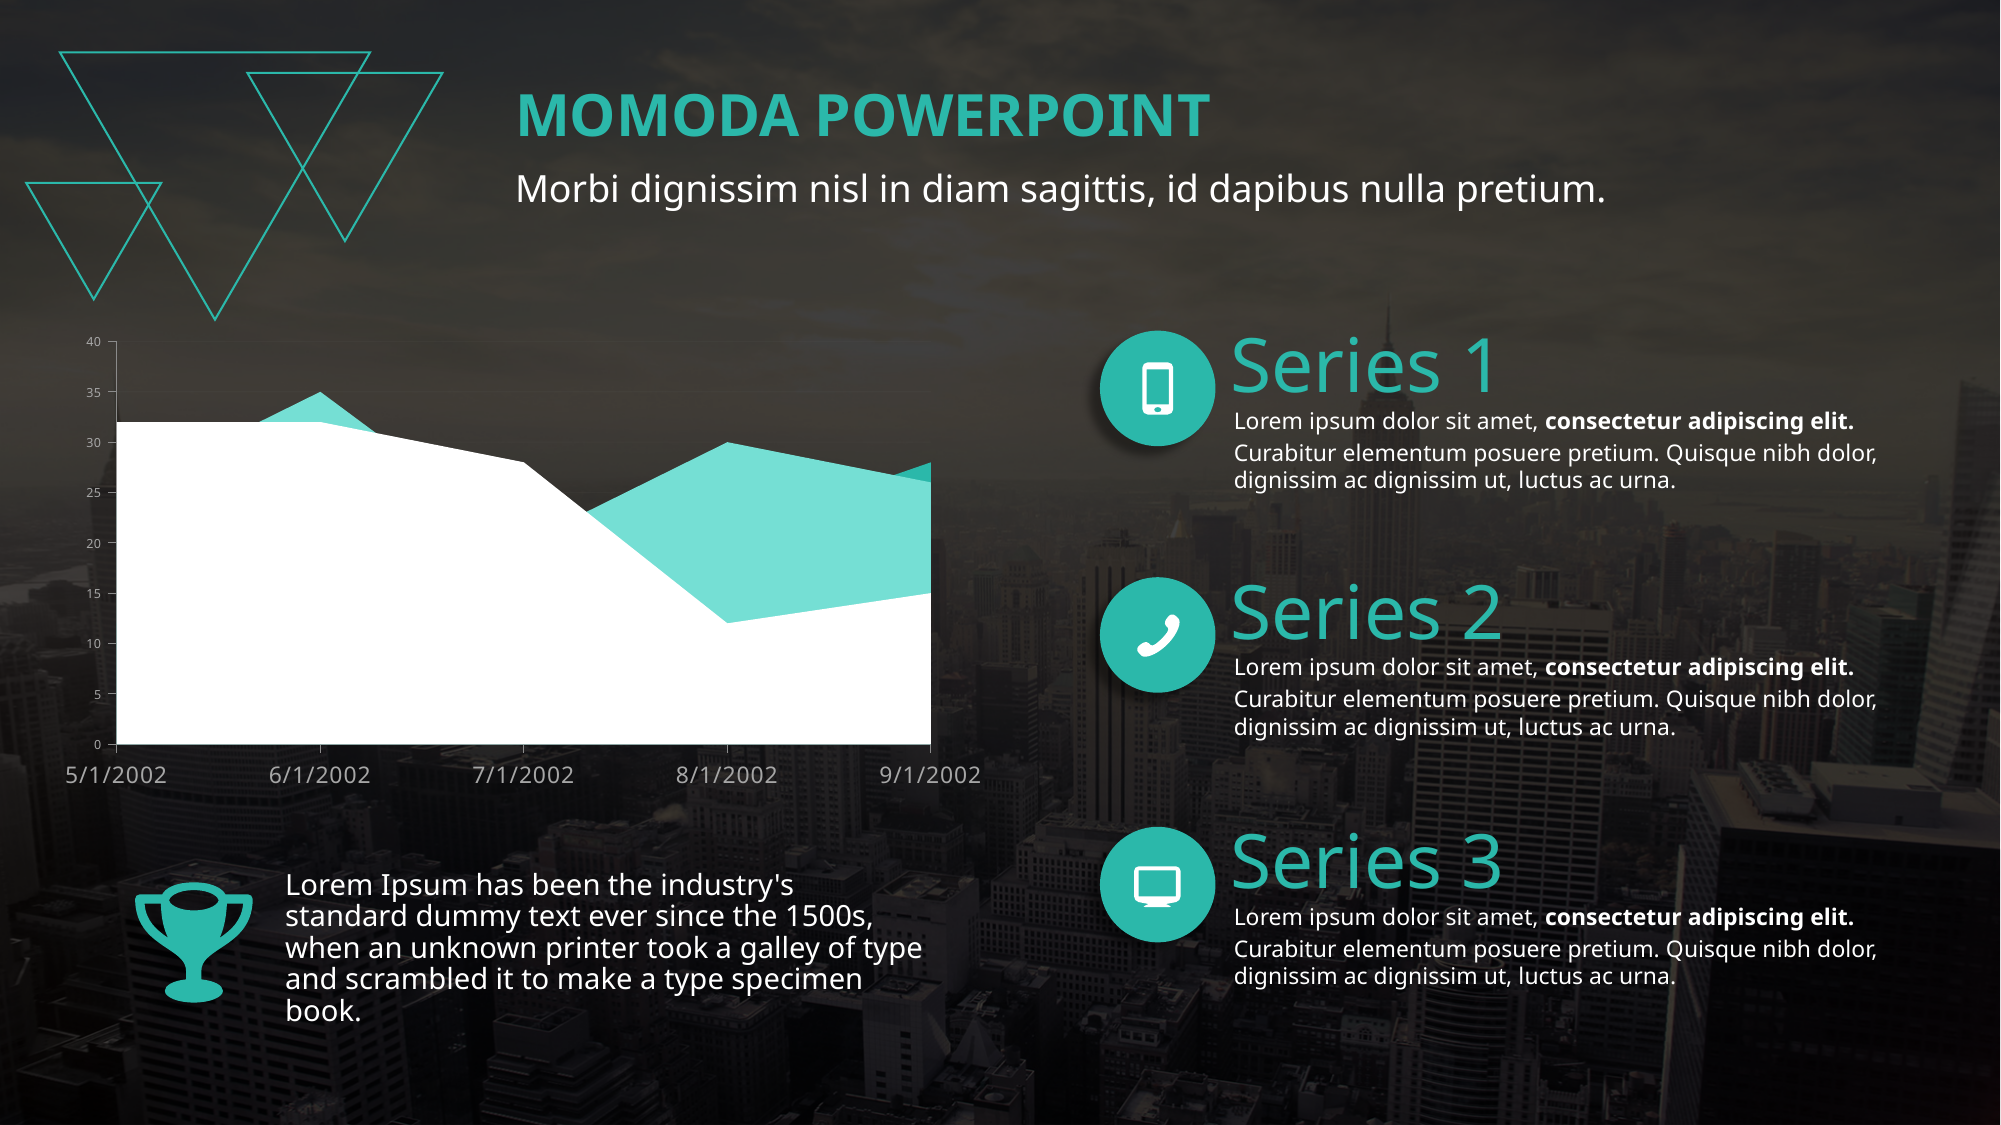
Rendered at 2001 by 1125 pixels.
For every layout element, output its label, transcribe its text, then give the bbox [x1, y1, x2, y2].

text_box Series 2 [1215, 544, 1917, 674]
text_box Lorem ipsum dolor sit amet, consectetur adipiscing elit. Curabitur elementum posuere pretium. Quisque nibh dolor, dignissim ac dignissim ut, luctus ac urna. [1218, 894, 1954, 1040]
text_box [1137, 614, 1180, 657]
text_box [1134, 866, 1181, 908]
chart [46, 323, 1002, 800]
text_box [1142, 362, 1174, 415]
text_box [1098, 825, 1217, 944]
text_box Lorem Ipsum has been the industry's standard dummy text ever since the 1500s, when an unknown printer took a galley of type and scrambled it to make a type specimen book. [270, 862, 939, 989]
text_box [134, 881, 254, 1004]
text_box Lorem ipsum dolor sit amet, consectetur adipiscing elit. Curabitur elementum posuere pretium. Quisque nibh dolor, dignissim ac dignissim ut, luctus ac urna. [1218, 645, 1954, 790]
text_box [58, 51, 372, 322]
text_box Series 1 [1215, 297, 1917, 428]
text_box Morbi dignissim nisl in diam sagittis, id dapibus nulla pretium. [500, 157, 1918, 218]
text_box Series 3 [1215, 794, 1917, 924]
text_box [245, 71, 445, 244]
text_box [1098, 329, 1217, 448]
text_box [1098, 576, 1217, 694]
text_box MOMODA POWERPOINT [500, 71, 1354, 156]
text_box Lorem ipsum dolor sit amet, consectetur adipiscing elit. Curabitur elementum posuere pretium. Quisque nibh dolor, dignissim ac dignissim ut, luctus ac urna. [1218, 398, 1954, 543]
picture [0, 0, 2001, 1125]
text_box [24, 181, 164, 302]
